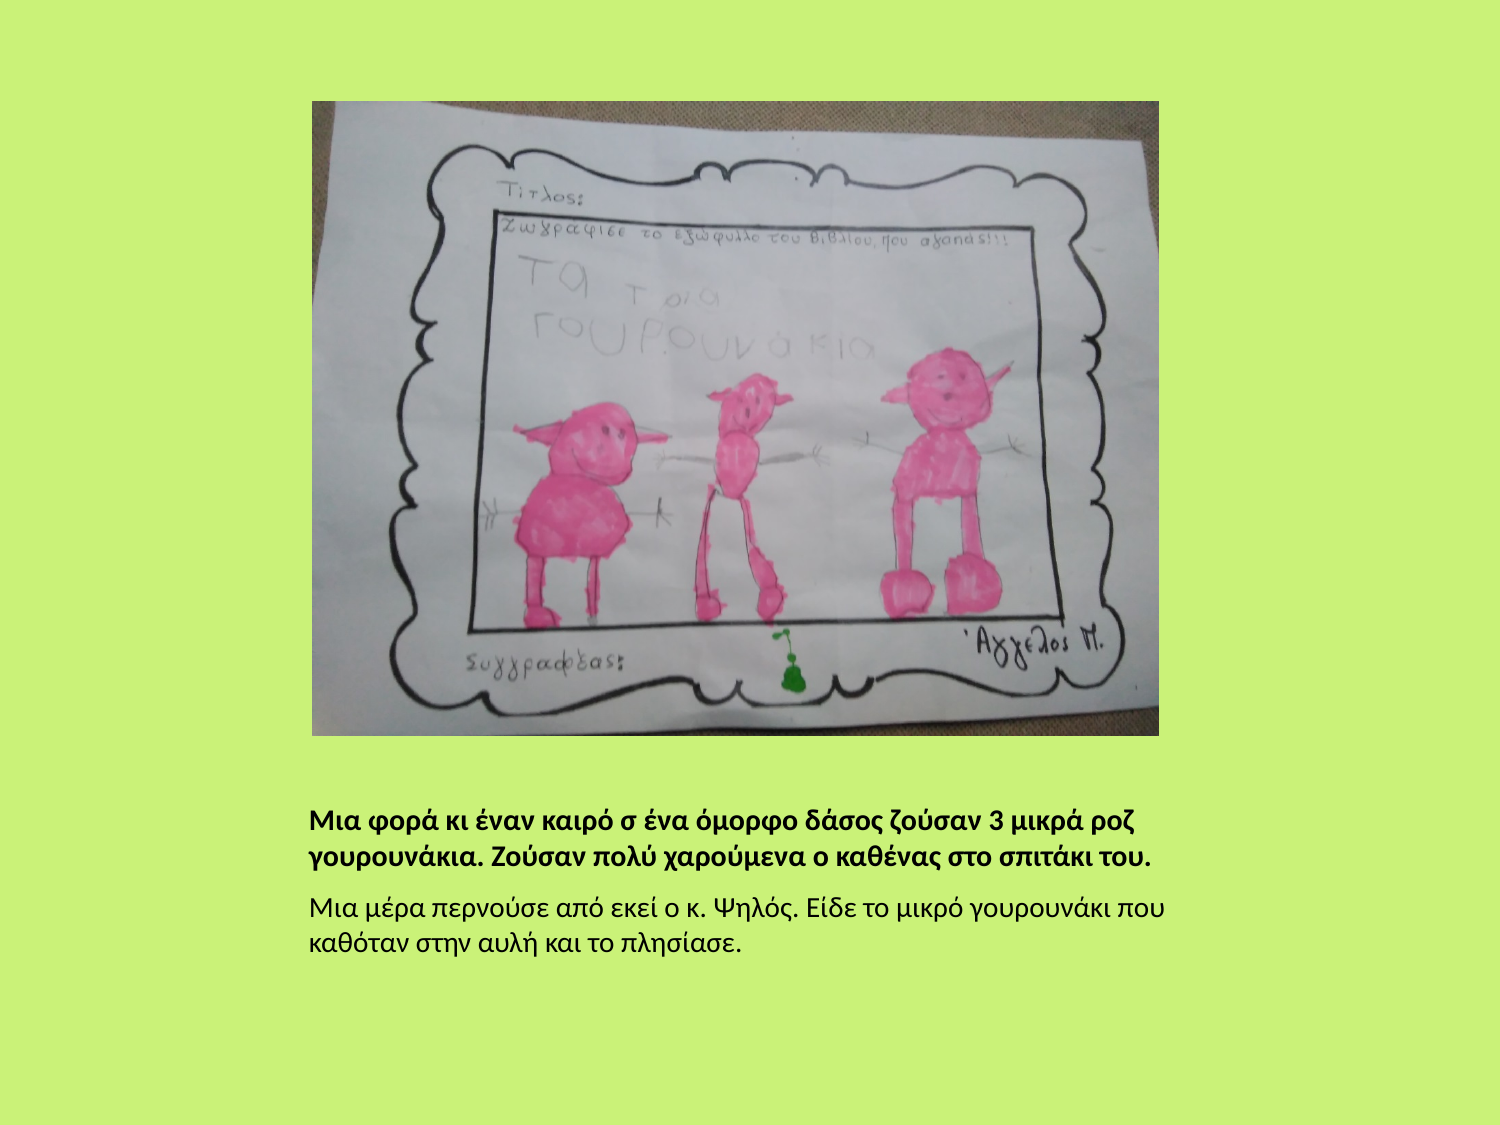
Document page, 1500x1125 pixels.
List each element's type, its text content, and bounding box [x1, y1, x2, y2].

picture [312, 101, 1159, 737]
list Μια μέρα περνούσε από εκεί ο κ. Ψηλός. Είδε το μικρό γουρουνάκι που καθόταν στην αυλή και το πλησίασε. [294, 880, 1194, 1013]
title Μια φορά κι έναν καιρό σ ένα όμορφο δάσος ζούσαν 3 μικρά ροζ γουρουνάκια. Ζούσαν πολύ χαρούμενα ο καθένας στο σπιτάκι του. [294, 787, 1194, 880]
